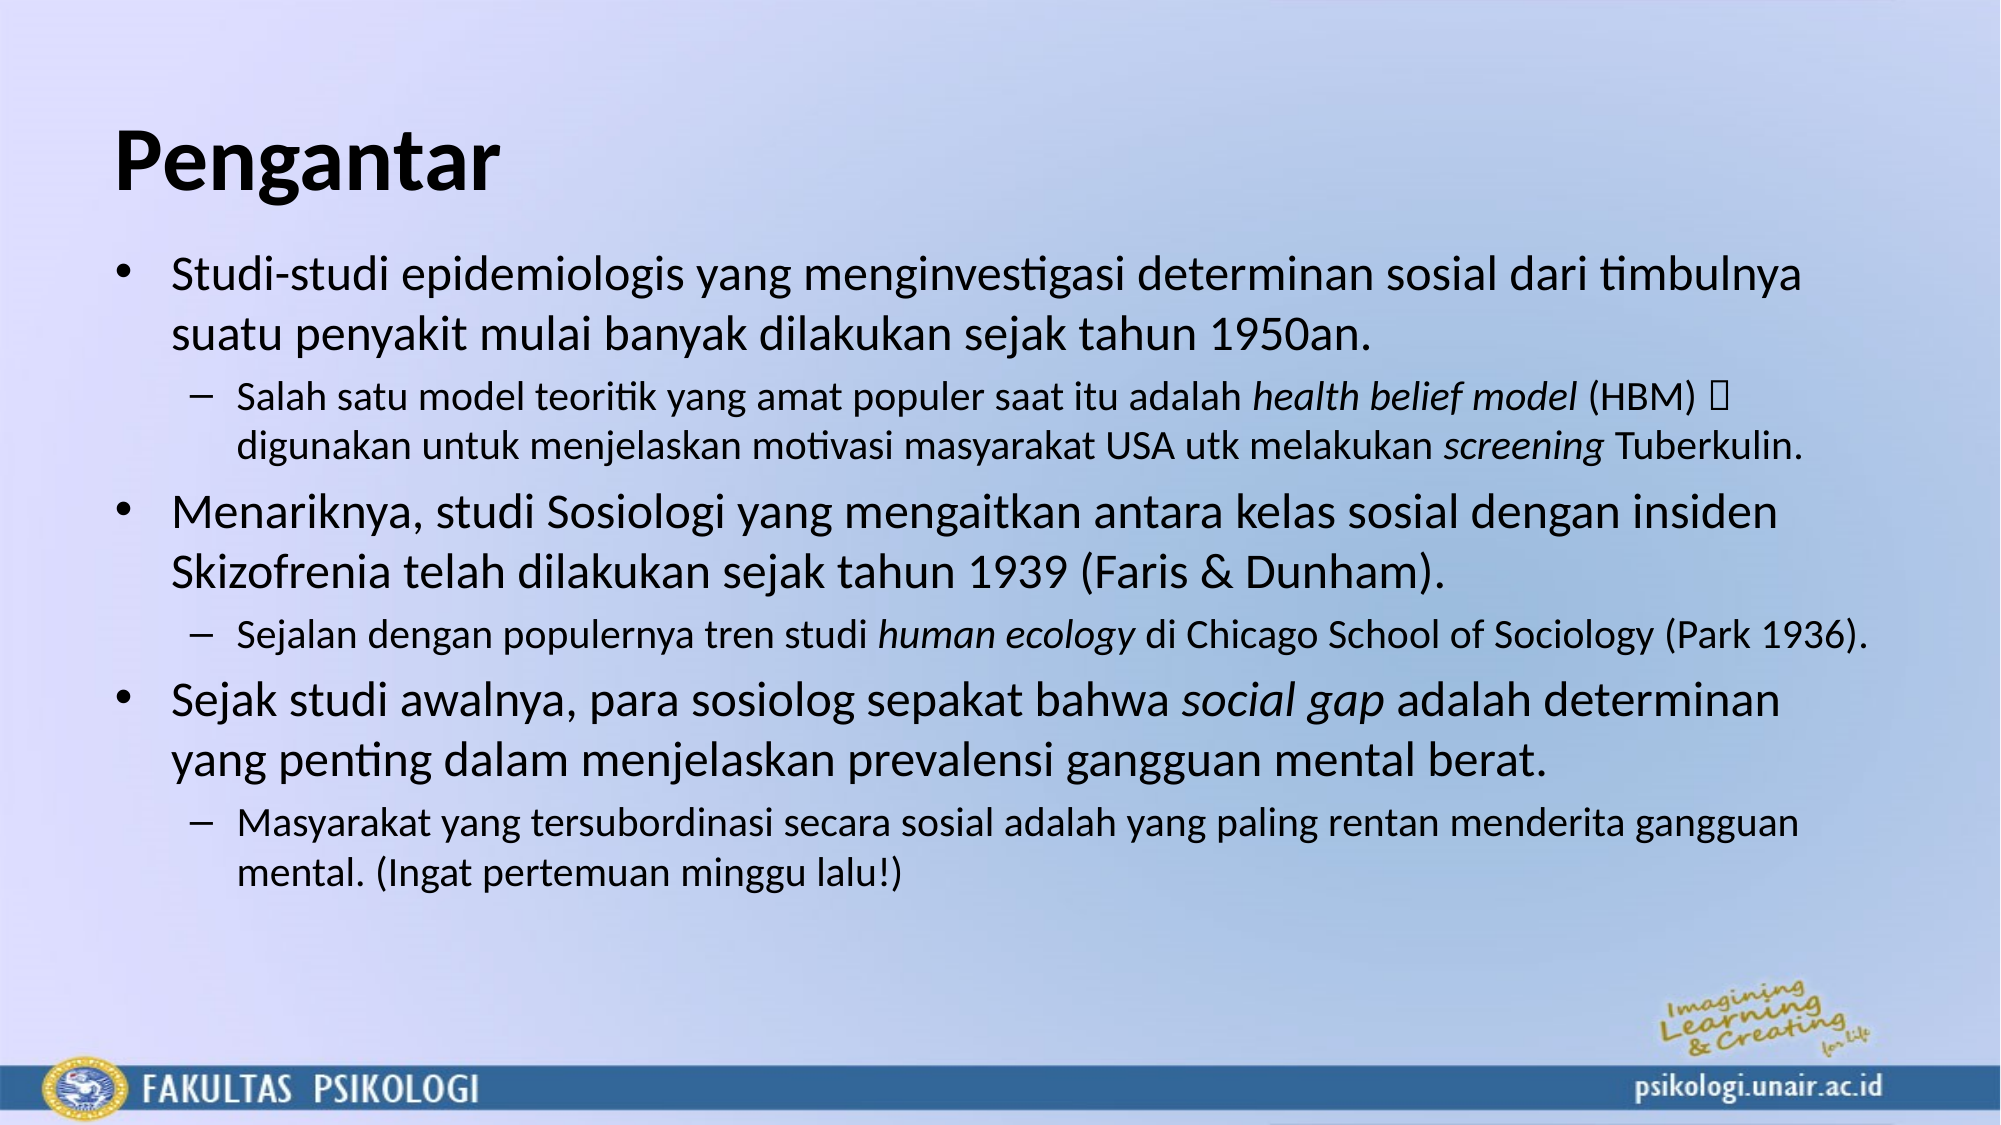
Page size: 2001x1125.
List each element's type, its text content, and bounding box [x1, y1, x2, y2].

title Pengantar [99, 75, 1900, 232]
picture [0, 0, 2001, 1125]
list Studi-studi epidemiologis yang menginvestigasi determinan sosial dari timbulnya suatu penyakit mulai banyak dilakukan sejak tahun 1950an. Salah satu model teoritik yang amat populer saat itu adalah health belief model (HBM)  digunakan untuk menjelaskan motivasi masyarakat USA utk melakukan screening Tuberkulin. Menariknya, studi Sosiologi yang mengaitkan antara kelas sosial dengan insiden Skizofrenia telah dilakukan sejak tahun 1939 (Faris & Dunham). Sejalan dengan populernya tren studi human ecology di Chicago School of Sociology (Park 1936). Sejak studi awalnya, para sosiolog sepakat bahwa social gap adalah determinan yang penting dalam menjelaskan prevalensi gangguan mental berat. Masyarakat yang tersubordinasi secara sosial adalah yang paling rentan menderita gangguan mental. (Ingat pertemuan minggu lalu!) [99, 232, 1900, 975]
